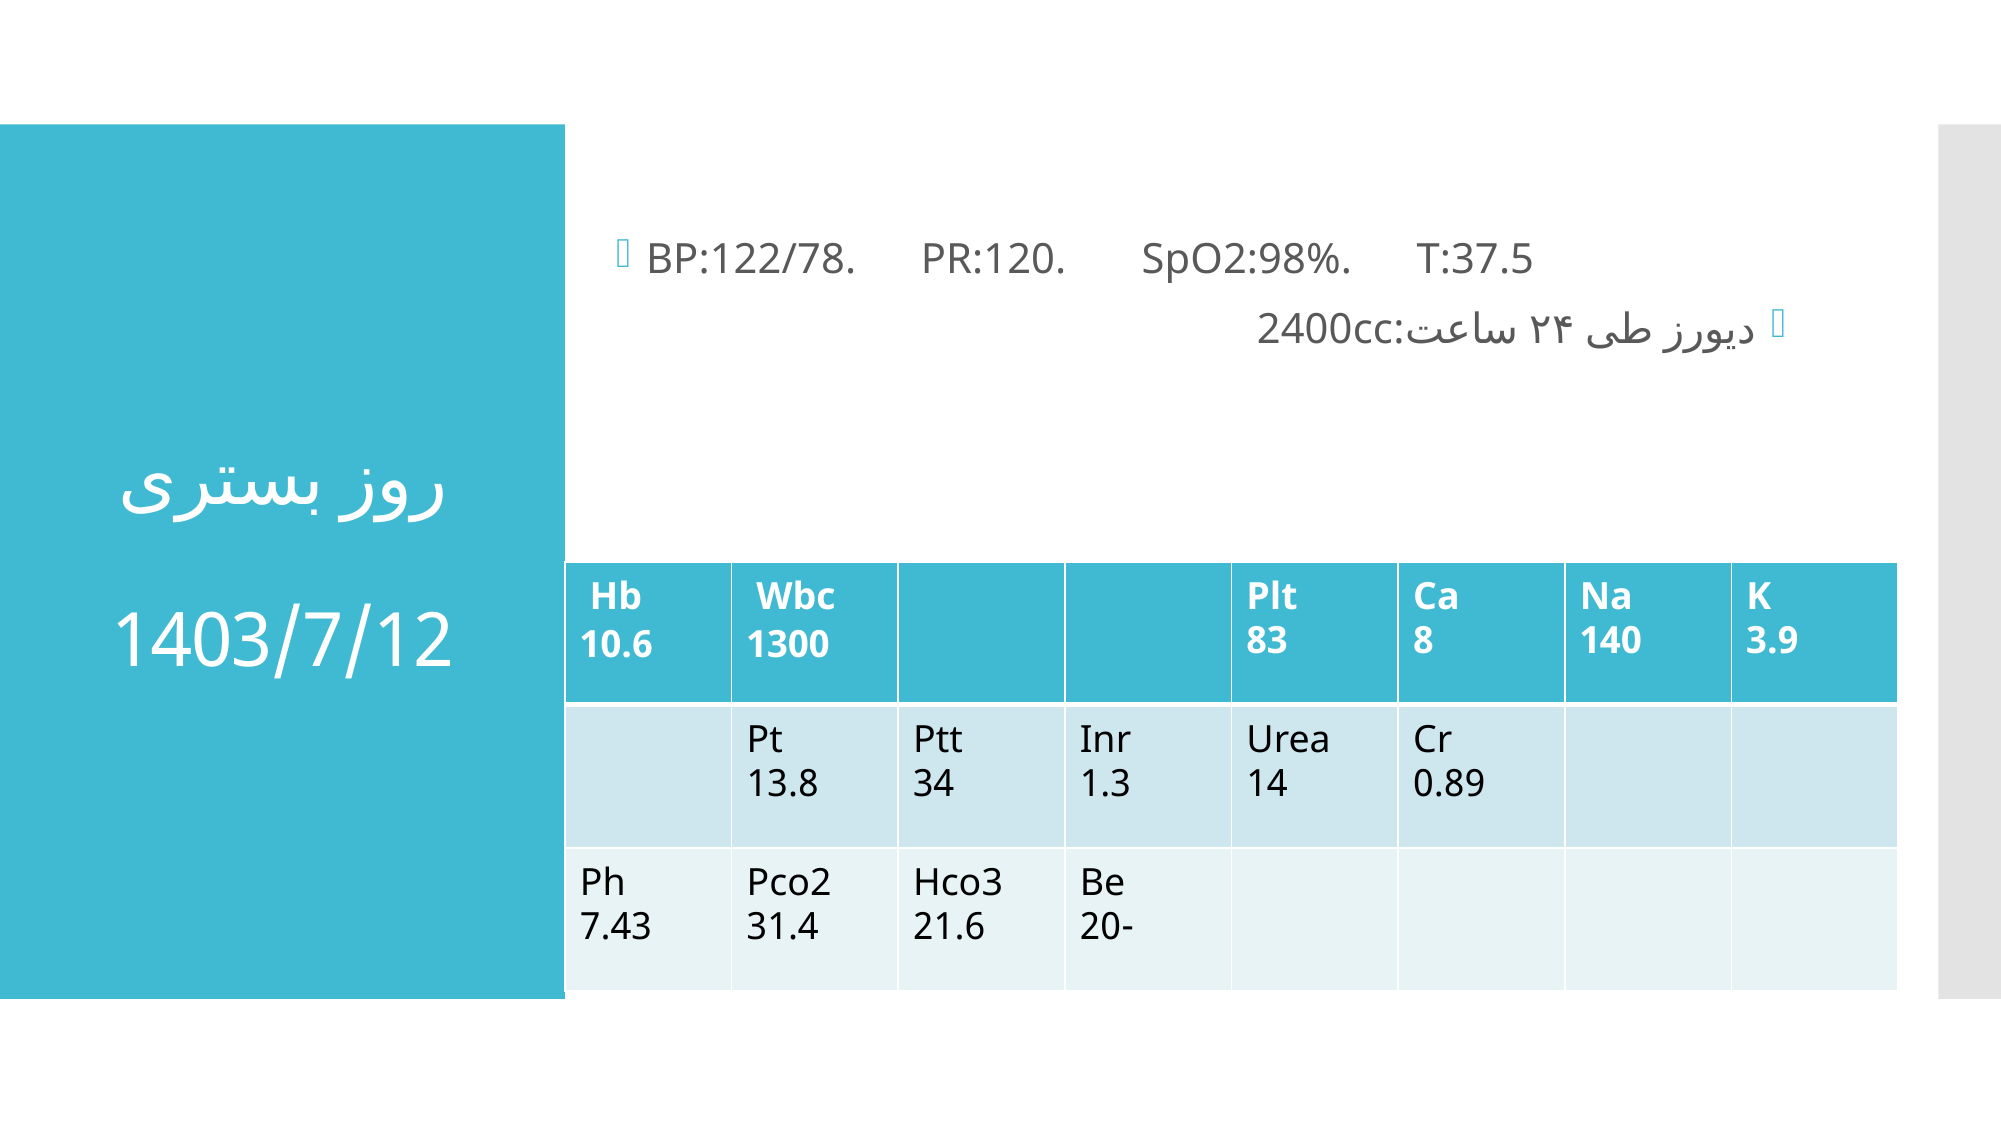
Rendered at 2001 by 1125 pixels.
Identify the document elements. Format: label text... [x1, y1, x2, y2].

table_header [899, 563, 1064, 702]
table_cell Urea 14 [1232, 707, 1397, 847]
table_header K 3.9 [1732, 563, 1897, 702]
table_cell Pt 13.8 [732, 707, 897, 847]
table_cell [1566, 707, 1731, 847]
table_cell [566, 707, 731, 847]
table_cell Cr 0.89 [1399, 707, 1564, 847]
table_header Plt 83 [1232, 563, 1397, 702]
table_cell [1732, 707, 1897, 847]
table_header [1066, 563, 1231, 702]
table_cell [1566, 849, 1731, 990]
table_header Hb 10.6 [566, 563, 731, 702]
table_cell Pco2 31.4 [732, 849, 897, 990]
table_cell [1732, 849, 1897, 990]
table_header Na 140 [1566, 563, 1731, 702]
table_cell Ptt 34 [899, 707, 1064, 847]
table_header Wbc 1300 [732, 563, 897, 702]
table_cell [1232, 849, 1397, 990]
table_cell Hco3 21.6 [899, 849, 1064, 990]
table_cell Be -20 [1066, 849, 1231, 990]
list BP:122/78. PR:120. SpO2:98%. T:37.5 دیورز طی ۲۴ ساعت:2400cc [601, 141, 1802, 494]
table_cell Inr 1.3 [1066, 707, 1231, 847]
table_header Ca 8 [1399, 563, 1564, 702]
title روز بستری 1403/7/12 [41, 184, 525, 940]
table_cell Ph 7.43 [566, 849, 731, 990]
table_cell [1399, 849, 1564, 990]
